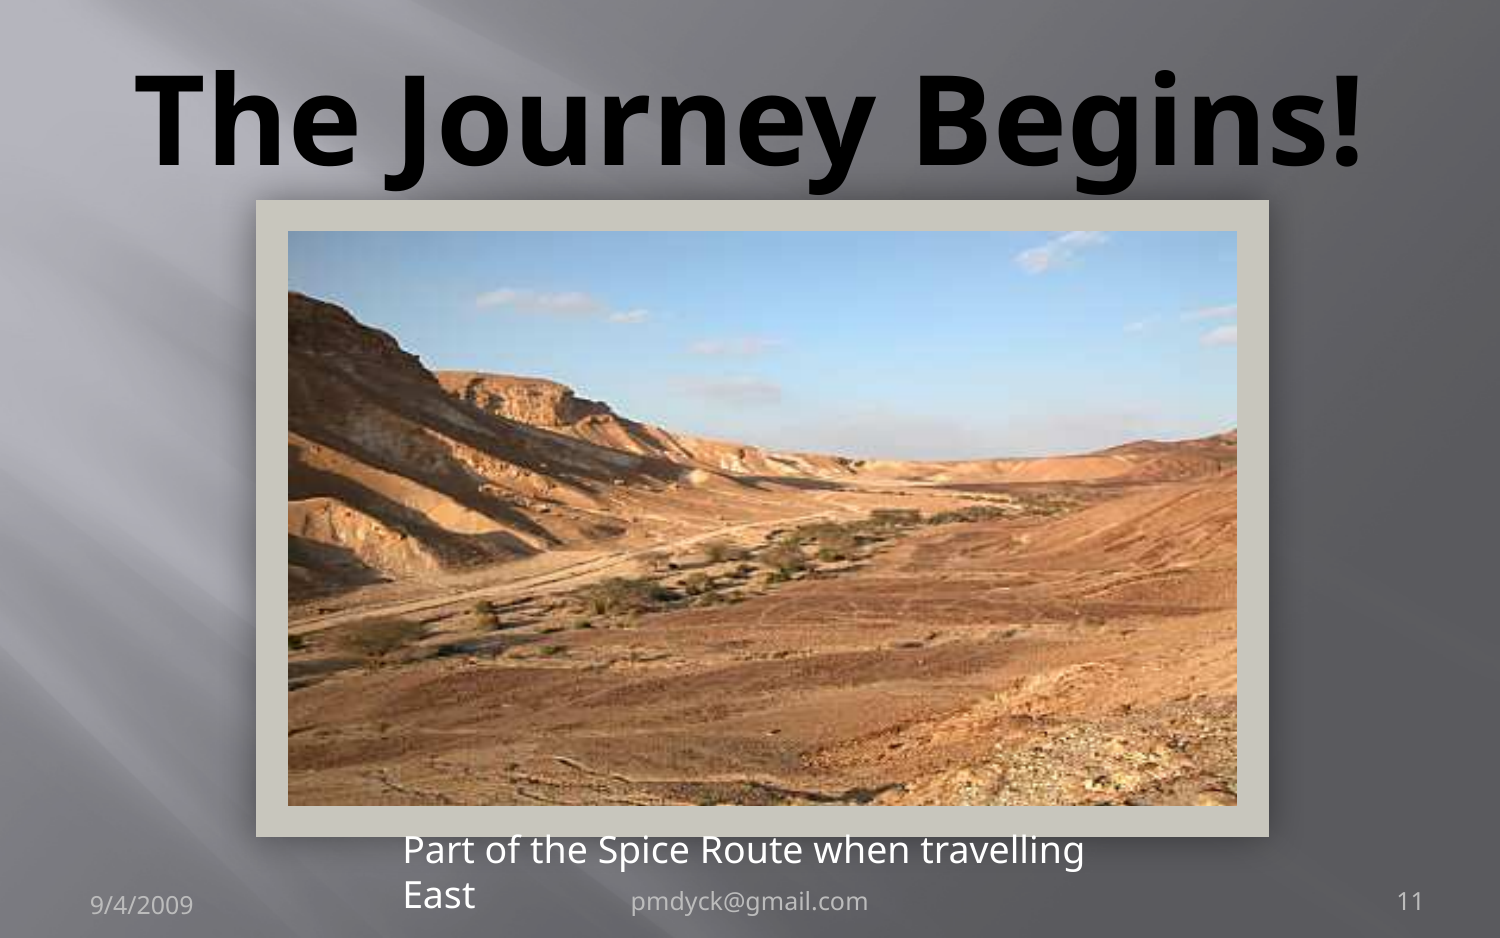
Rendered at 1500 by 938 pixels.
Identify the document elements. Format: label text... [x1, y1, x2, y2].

title The Journey Begins! [75, 37, 1425, 194]
slide_number 11 [1299, 877, 1425, 927]
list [287, 230, 1238, 807]
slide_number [75, 877, 425, 927]
text_box Part of the Spice Route when travelling East [387, 850, 1150, 924]
